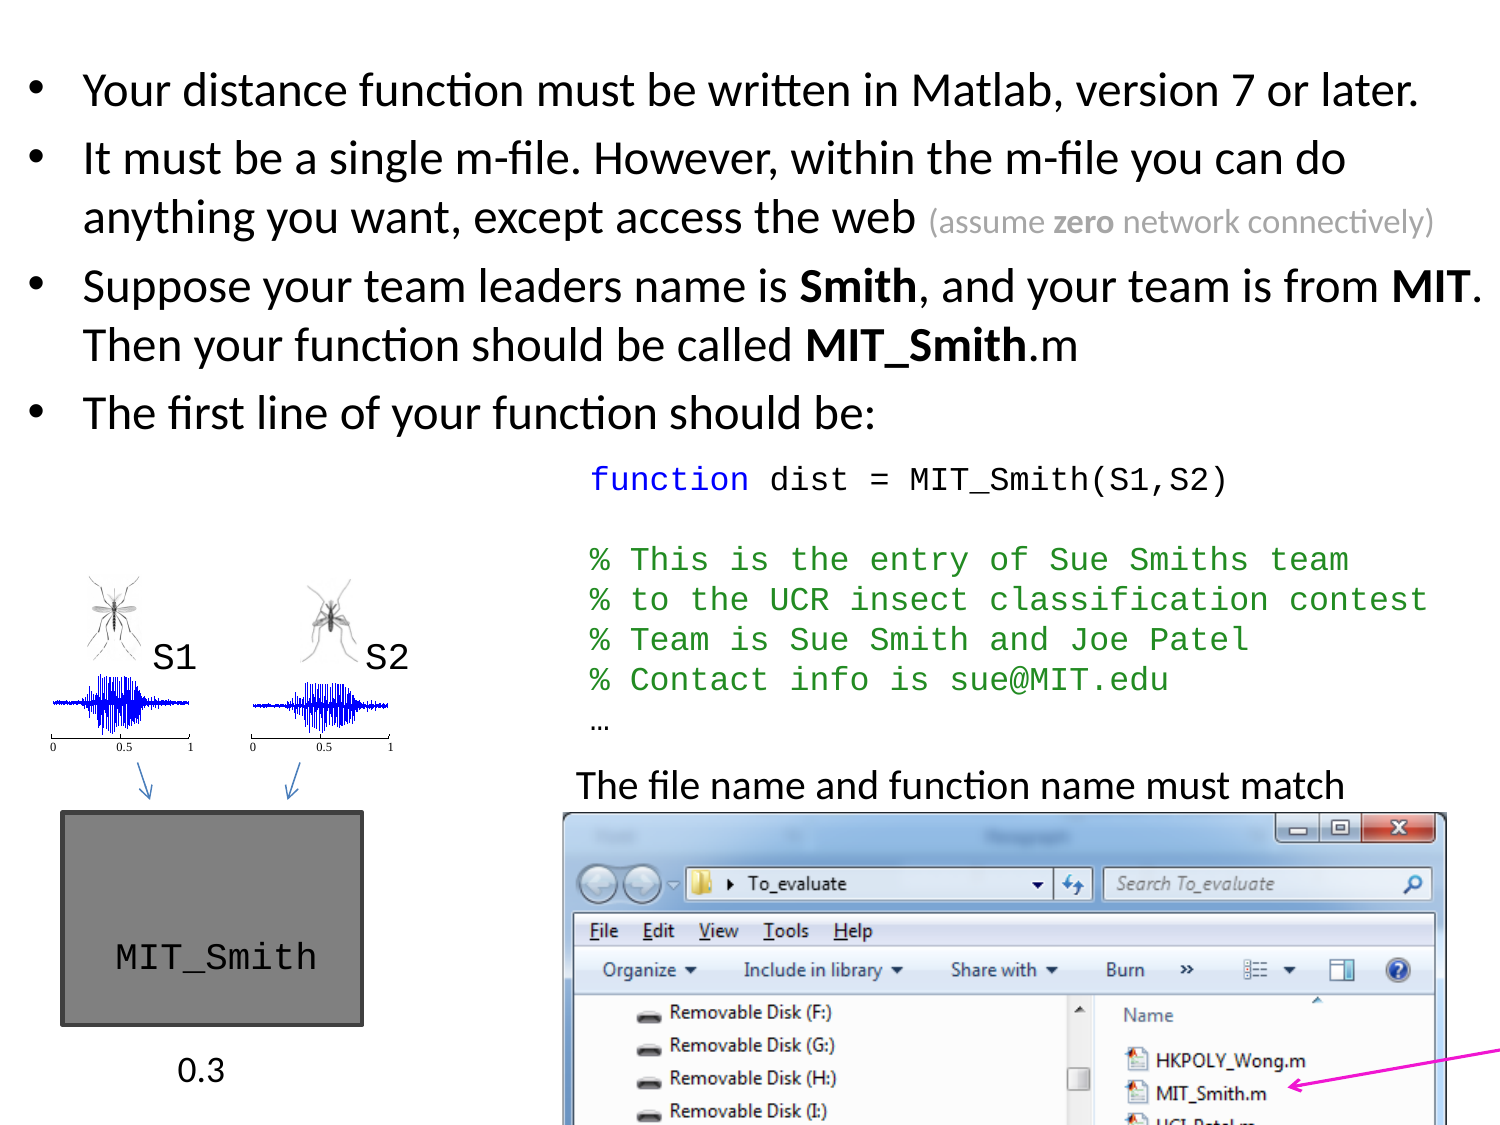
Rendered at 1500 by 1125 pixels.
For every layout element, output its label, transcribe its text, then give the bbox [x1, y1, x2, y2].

text_box S2 [350, 624, 426, 685]
text_box function dist = MIT_Smith(S1,S2) % This is the entry of Sue Smiths team % to the UCR insect classification contest % Team is Sue Smith and Joe Patel % Contact info is sue@MIT.edu … [574, 449, 1475, 745]
text_box The file name and function name must match [561, 750, 1362, 811]
text_box 0.3 [162, 1037, 241, 1098]
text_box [252, 681, 388, 733]
picture [87, 574, 142, 662]
text_box 0 [249, 738, 257, 754]
text_box 1 [387, 738, 394, 754]
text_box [49, 674, 195, 755]
picture [562, 812, 1448, 1125]
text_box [137, 762, 151, 801]
text_box 0.5 [316, 740, 333, 754]
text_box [1287, 1049, 1500, 1088]
list Your distance function must be written in Matlab, version 7 or later. It must be a single m-file. However, within the m-file you can do anything you want, except access the web (assume zero network connectively) Suppose your team leaders name is Smith, and your team is from MIT. Then your function should be called MIT_Smith.m The first line of your function should be: [12, 50, 1500, 450]
text_box [60, 810, 364, 1027]
text_box S1 [137, 624, 213, 685]
picture [299, 574, 363, 664]
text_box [287, 762, 301, 801]
text_box MIT_Smith [100, 924, 333, 985]
